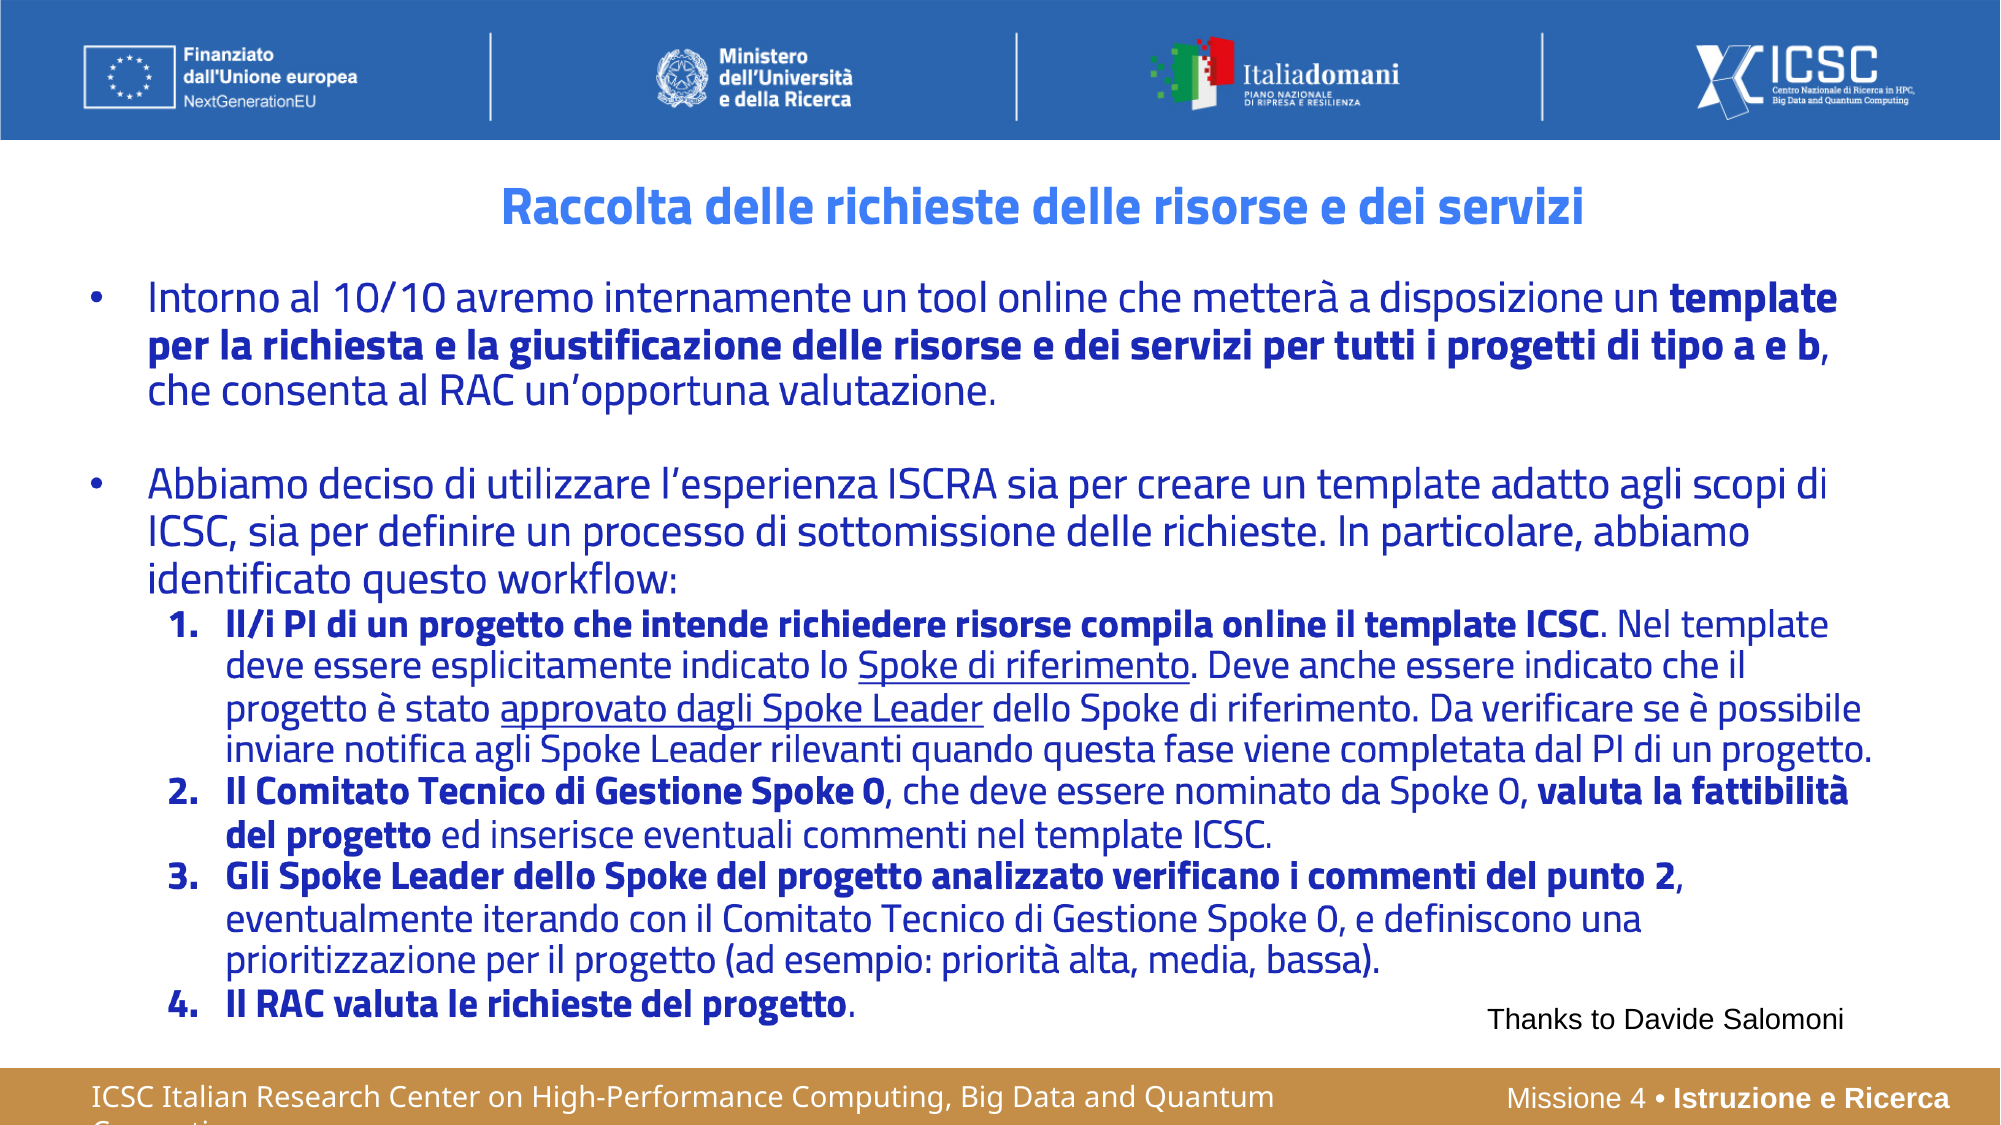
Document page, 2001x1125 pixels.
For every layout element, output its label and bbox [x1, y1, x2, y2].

picture [79, 167, 1888, 1047]
picture [0, 0, 2000, 140]
text_box [0, 1067, 2000, 1125]
